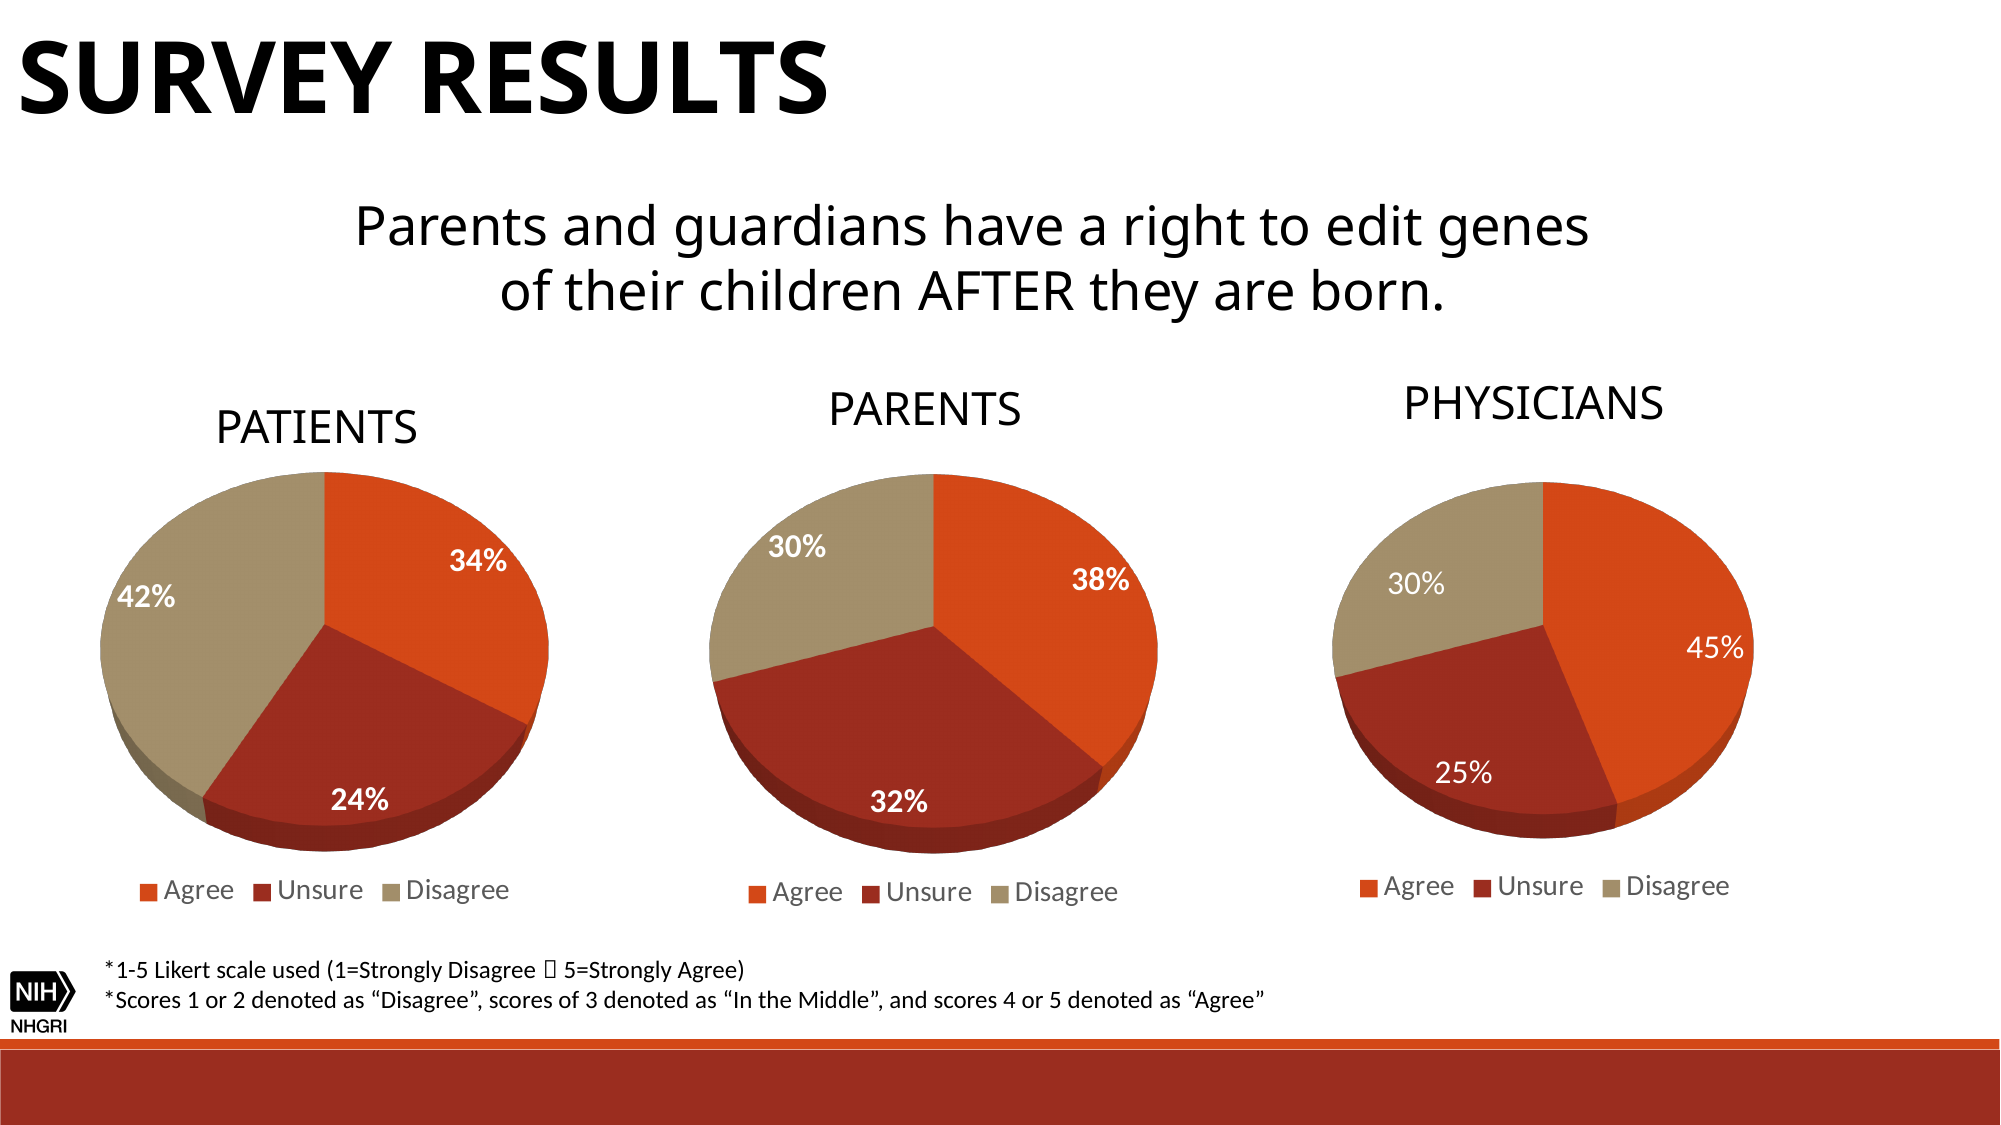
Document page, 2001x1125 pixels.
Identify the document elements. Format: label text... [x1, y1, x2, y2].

text_box PARENTS [699, 372, 1151, 462]
text_box PATIENTS [80, 390, 553, 460]
text_box PHYSICIANS [1308, 366, 1759, 436]
text_box Parents and guardians have a right to edit genes of their children AFTER they are born. [336, 184, 1610, 329]
text_box SURVEY RESULTS [3, 25, 1944, 264]
chart [0, 459, 1921, 916]
text_box *1-5 Likert scale used (1=Strongly Disagree  5=Strongly Agree) *Scores 1 or 2 denoted as “Disagree”, scores of 3 denoted as “In the Middle”, and scores 4 or 5 denoted as “Agree” [88, 946, 1887, 1022]
picture [10, 971, 76, 1033]
